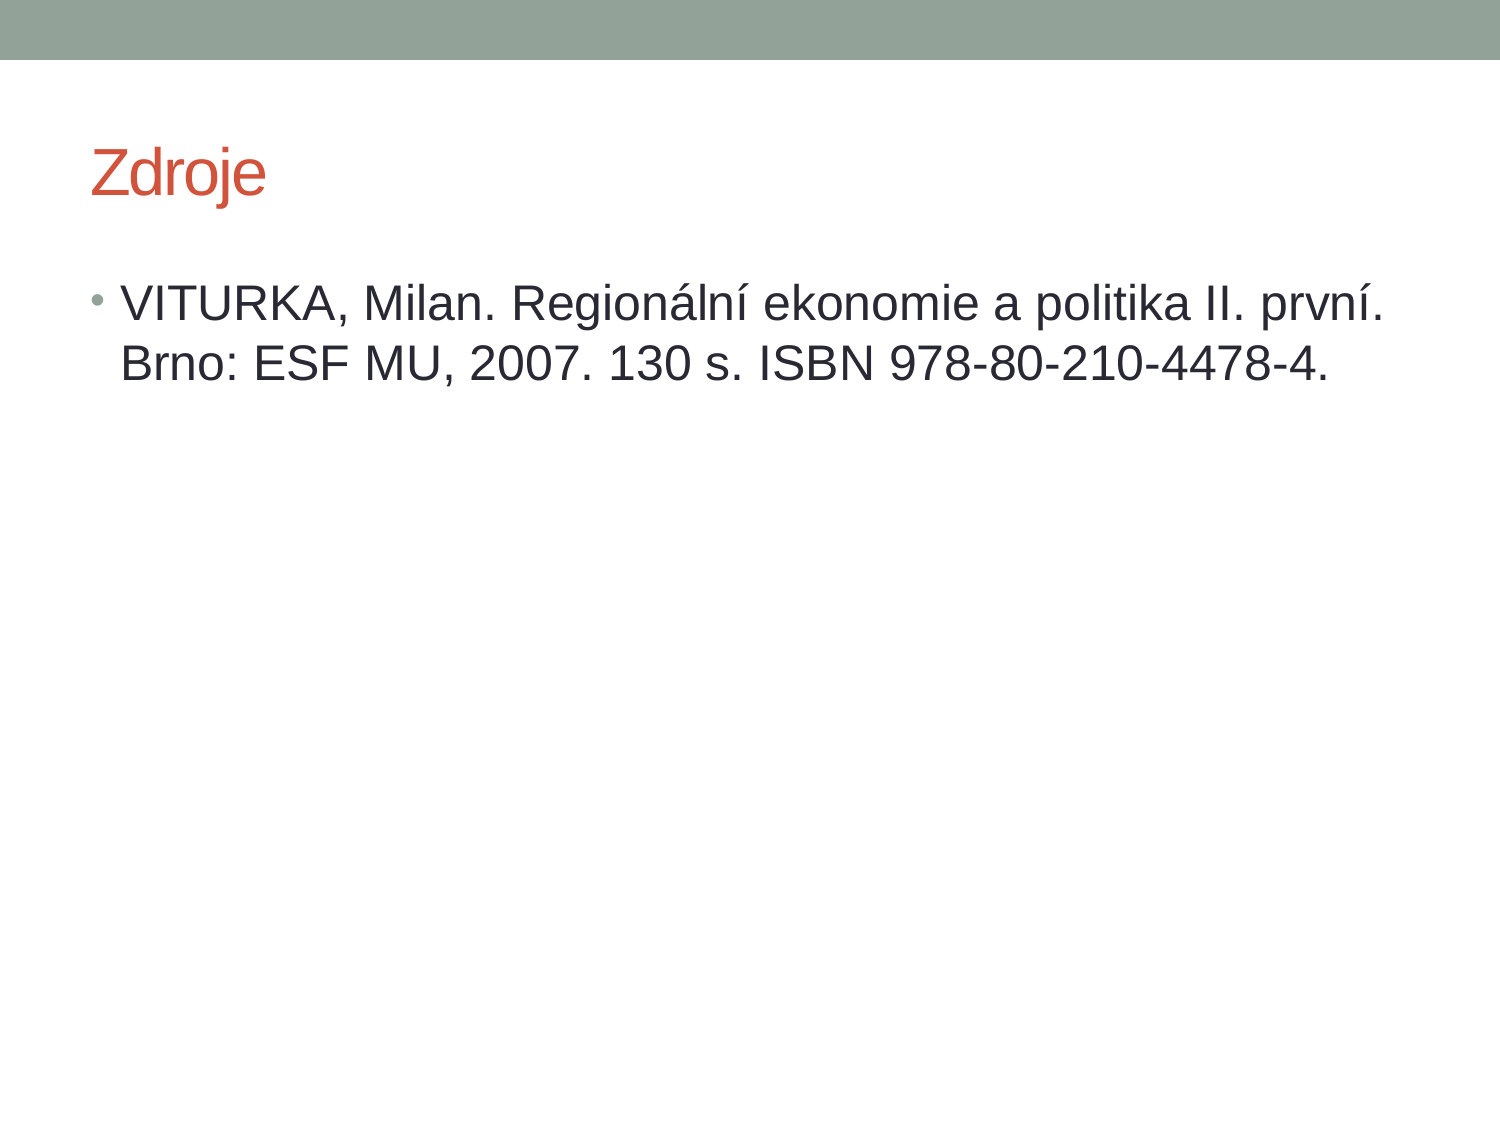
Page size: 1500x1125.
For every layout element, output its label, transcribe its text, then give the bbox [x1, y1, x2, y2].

title Zdroje [75, 87, 1425, 250]
list VITURKA, Milan. Regionální ekonomie a politika II. první. Brno: ESF MU, 2007. 130 s. ISBN 978-80-210-4478-4. [75, 262, 1425, 1063]
